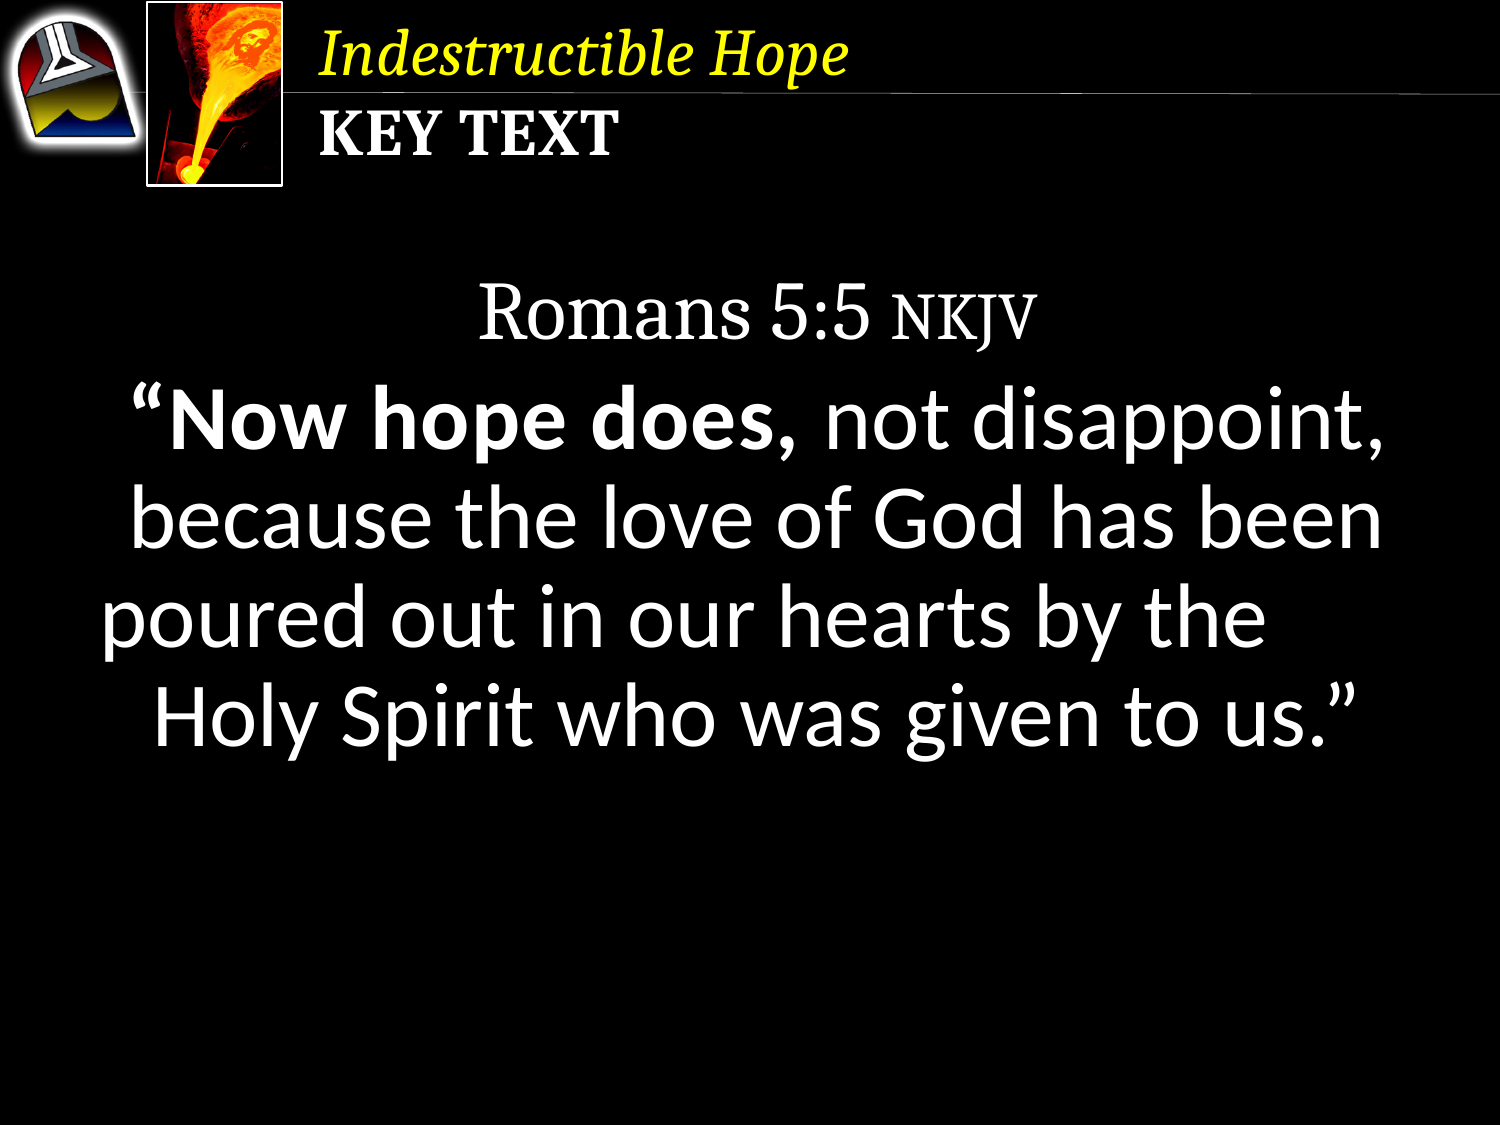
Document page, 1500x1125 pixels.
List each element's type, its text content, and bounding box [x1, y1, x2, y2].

text_box Romans 5:5 NKJV “Now hope does, not disappoint, because the love of God has been poured out in our hearts by the Holy Spirit who was given to us.” [0, 267, 1500, 774]
picture [0, 0, 157, 159]
text_box Indestructible Hope Key Text [286, 1, 1490, 176]
picture [148, 3, 281, 184]
